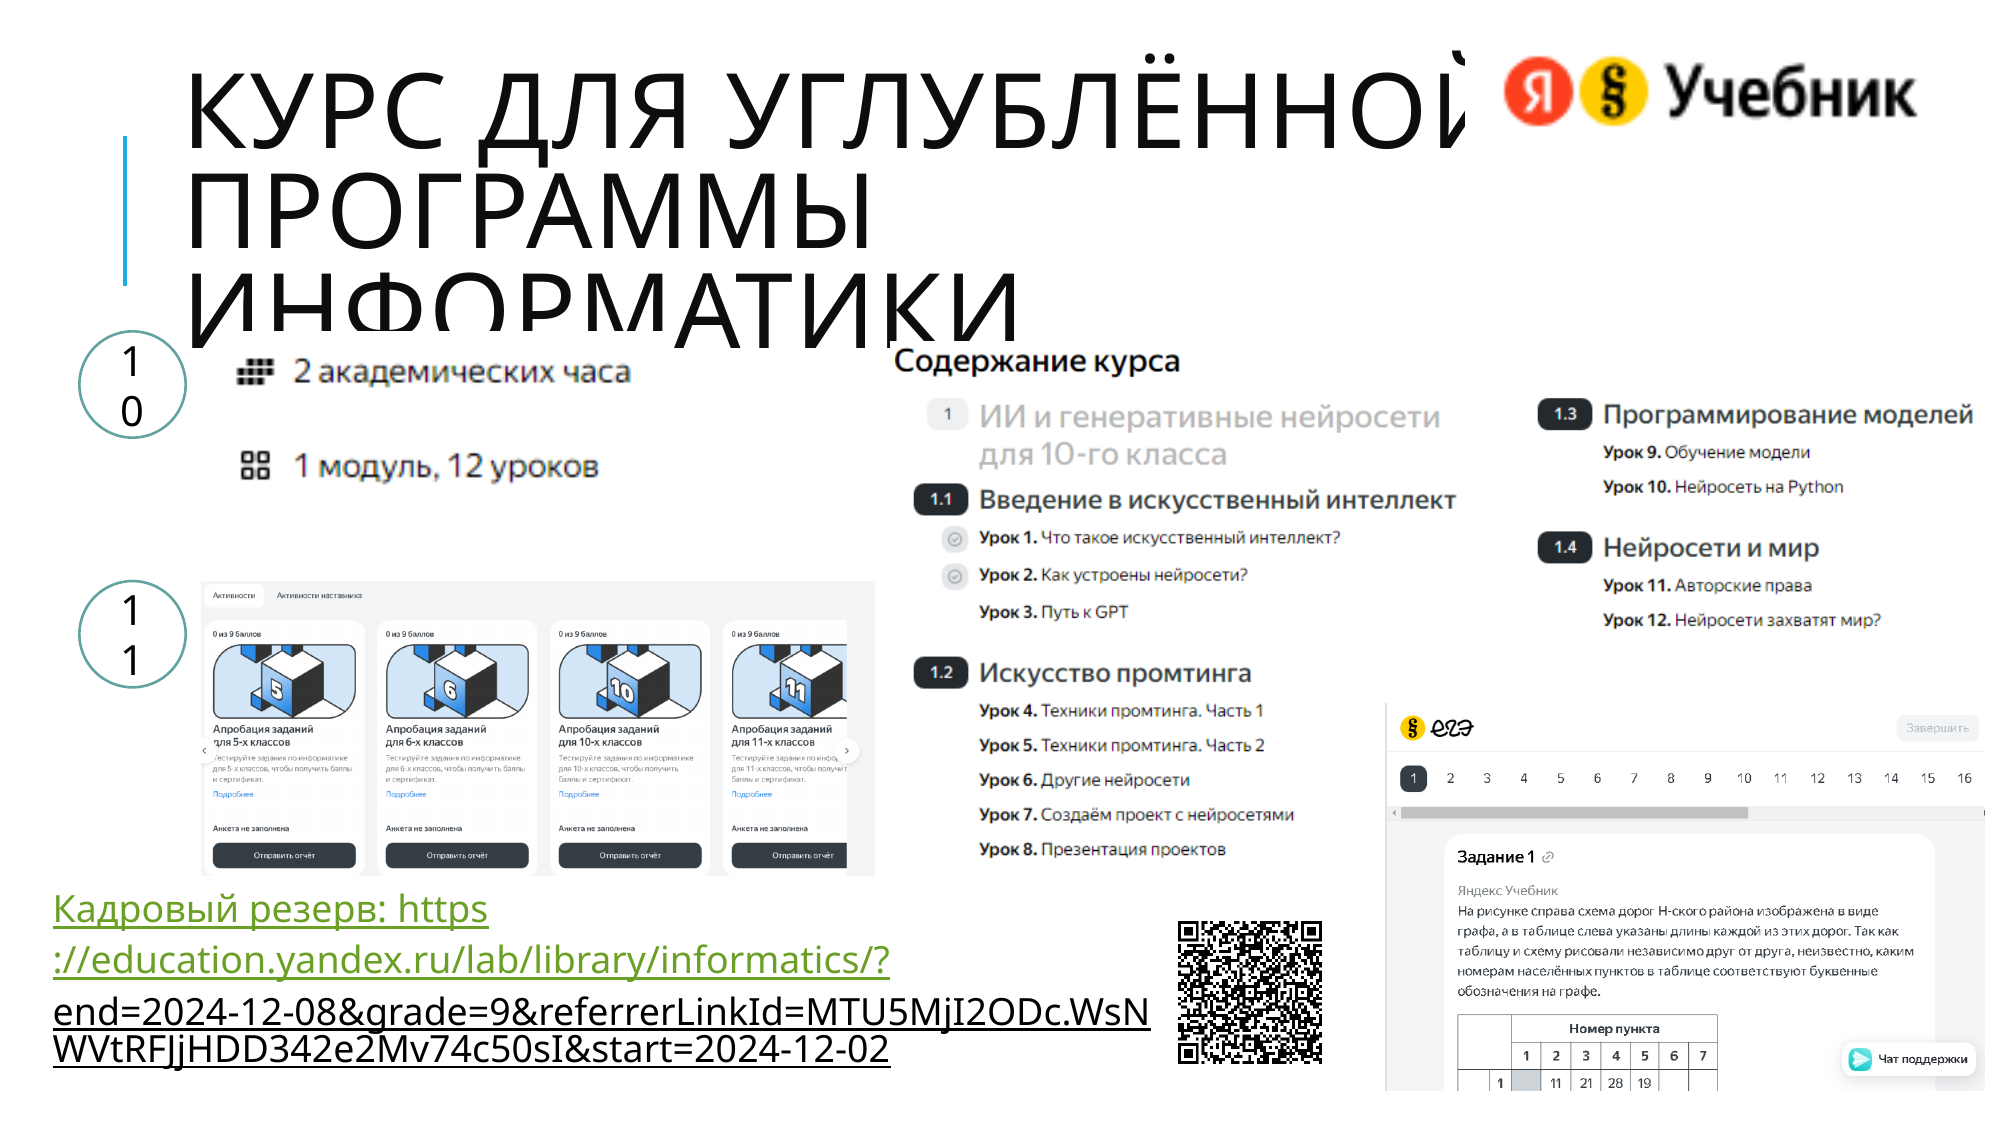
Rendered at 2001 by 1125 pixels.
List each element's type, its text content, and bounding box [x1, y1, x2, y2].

picture [1166, 909, 1333, 1076]
text_box 11 [78, 579, 187, 689]
picture [1465, 17, 1972, 175]
picture [889, 341, 1985, 1091]
text_box 10 [78, 330, 187, 439]
picture [200, 580, 876, 876]
text_box Кадровый резерв: https://education.yandex.ru/lab/library/informatics/?end=2024-12-08&grade=9&referrerLinkId=MTU5MjI2ODc.WsNWVtRFJjHDD342e2Mv74c50sI&start=2024-12-02 [38, 878, 1187, 1091]
picture [216, 331, 669, 518]
title Курс для углублённой программы информатики [168, 96, 1763, 342]
